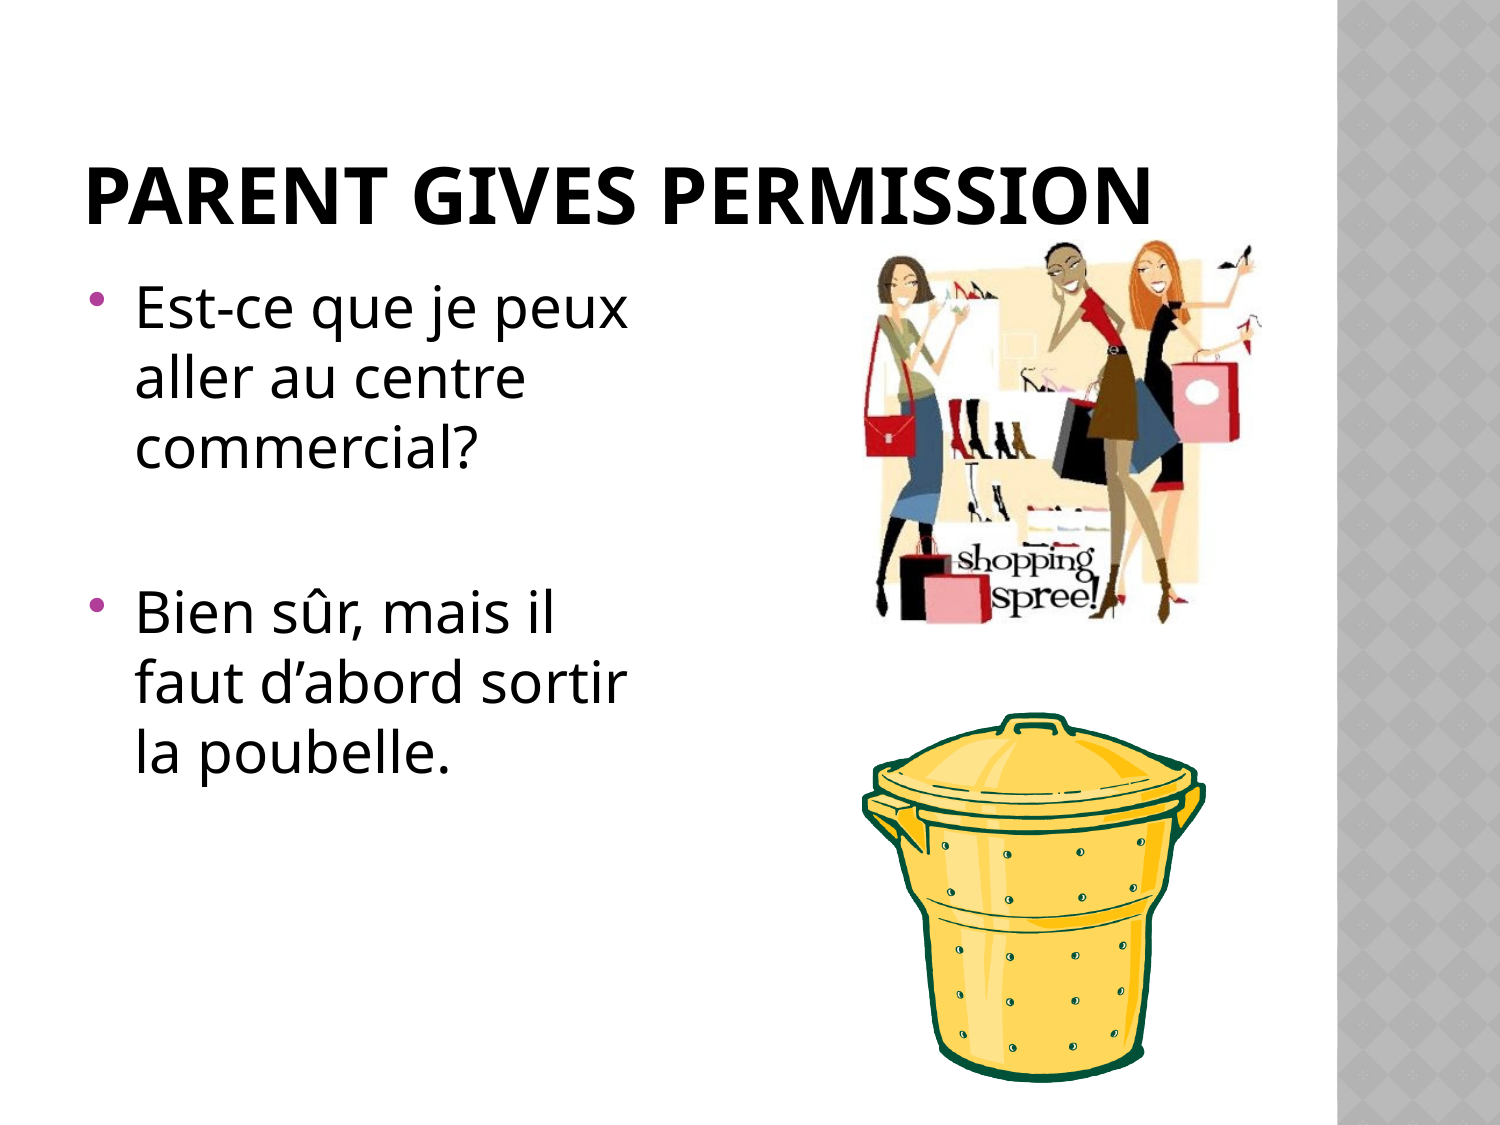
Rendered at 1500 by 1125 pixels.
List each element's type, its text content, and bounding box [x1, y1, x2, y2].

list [861, 239, 1264, 626]
title Parent gives permission [75, 52, 1263, 240]
list Est-ce que je peux aller au centre commercial? Bien sûr, mais il faut d’abord sortir la poubelle. [75, 262, 653, 1005]
picture [861, 712, 1206, 1084]
